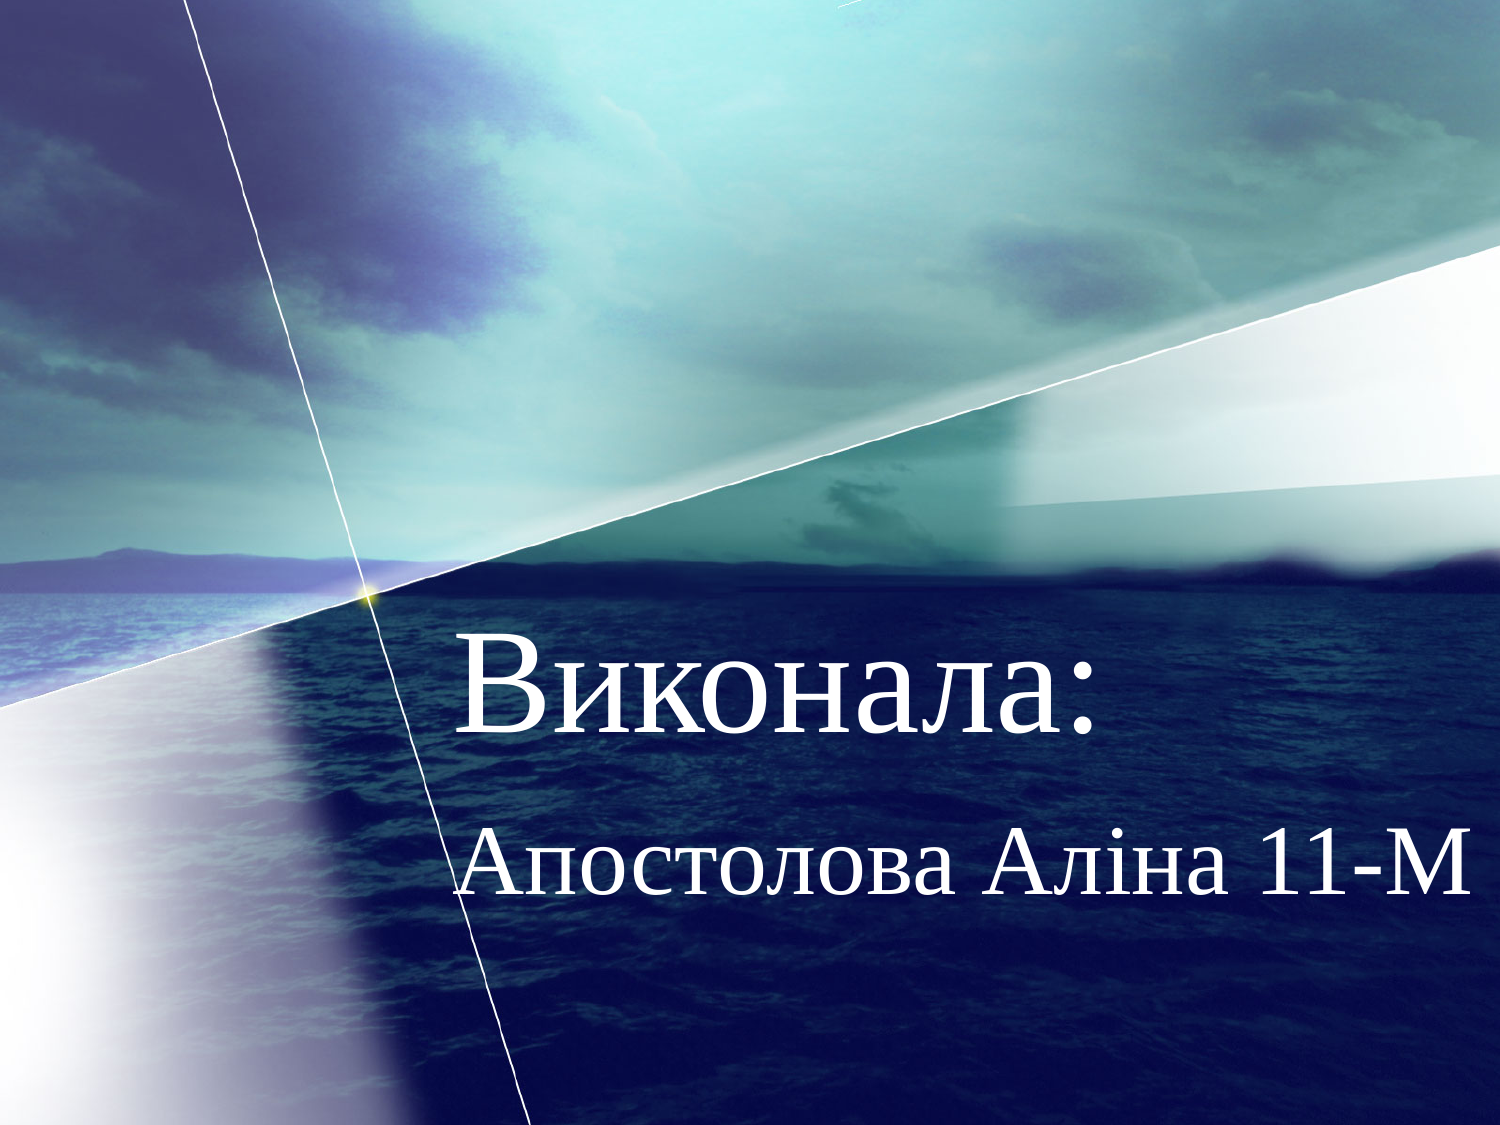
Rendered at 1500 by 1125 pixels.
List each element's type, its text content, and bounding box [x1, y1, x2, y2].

picture [0, 0, 1500, 1125]
title Виконала: [437, 597, 1500, 749]
subtitle Апостолова Аліна 11-М [437, 786, 1500, 900]
